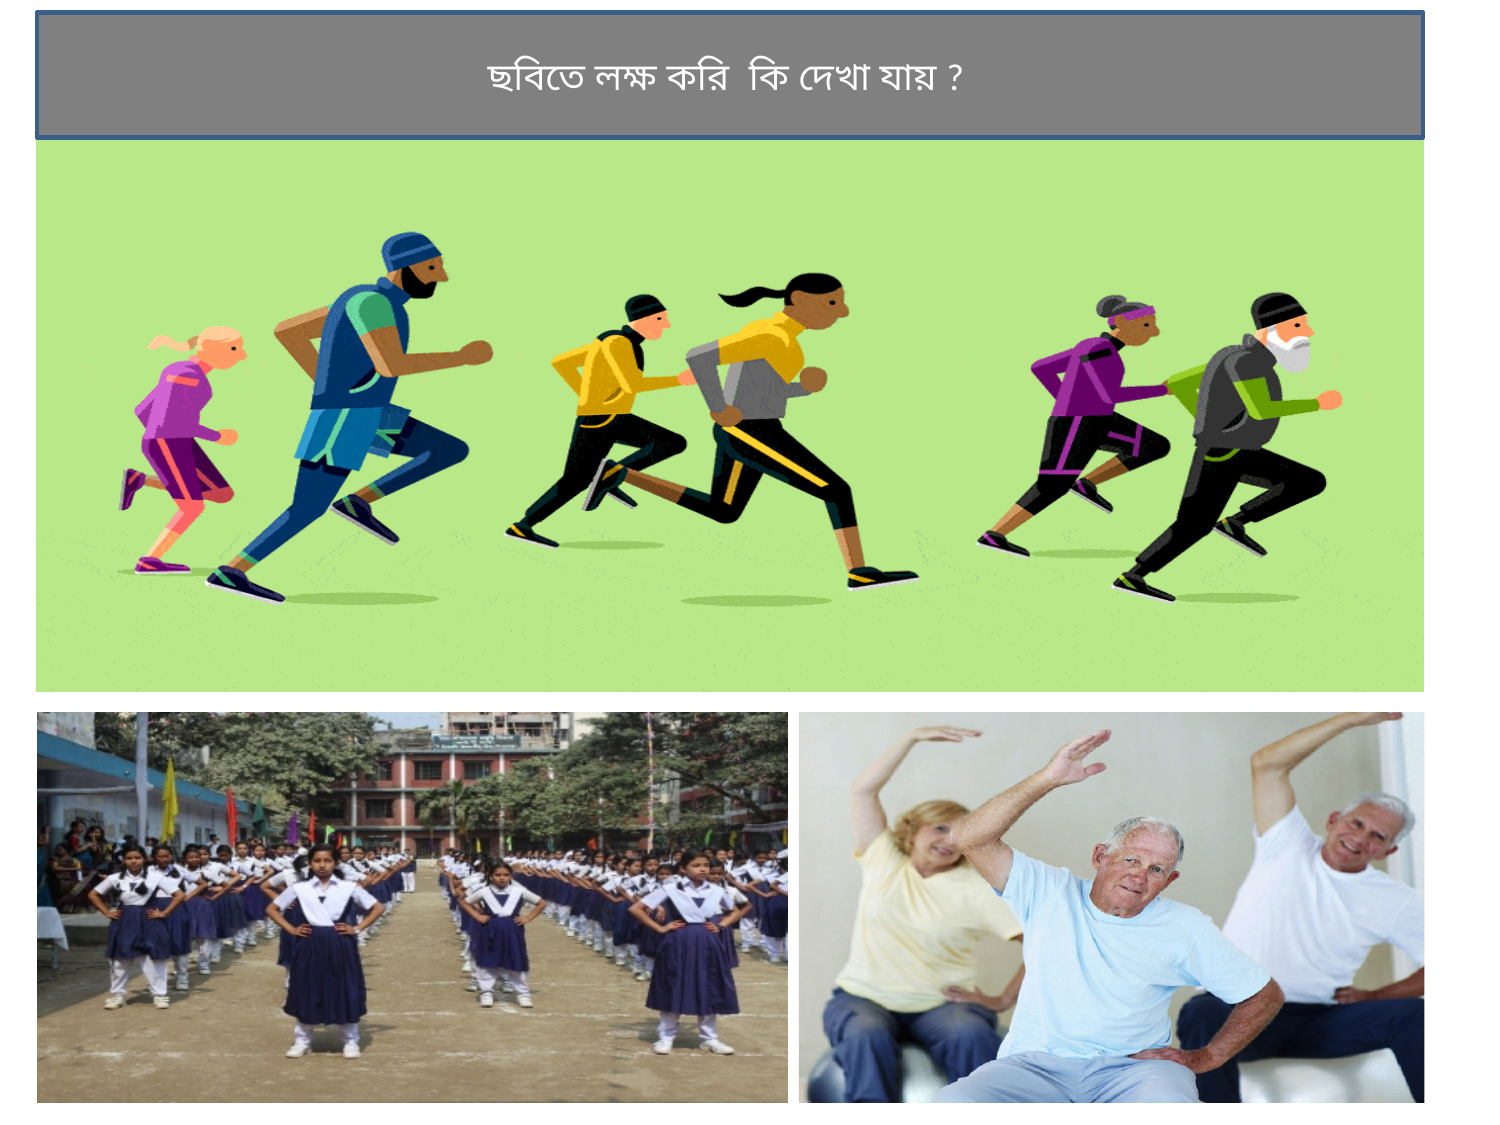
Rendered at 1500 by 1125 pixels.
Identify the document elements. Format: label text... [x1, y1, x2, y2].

text_box ছবিতে লক্ষ করি কি দেখা যায় ? [35, 10, 1425, 137]
picture [36, 137, 1424, 693]
picture [37, 712, 788, 1103]
picture [798, 712, 1425, 1103]
